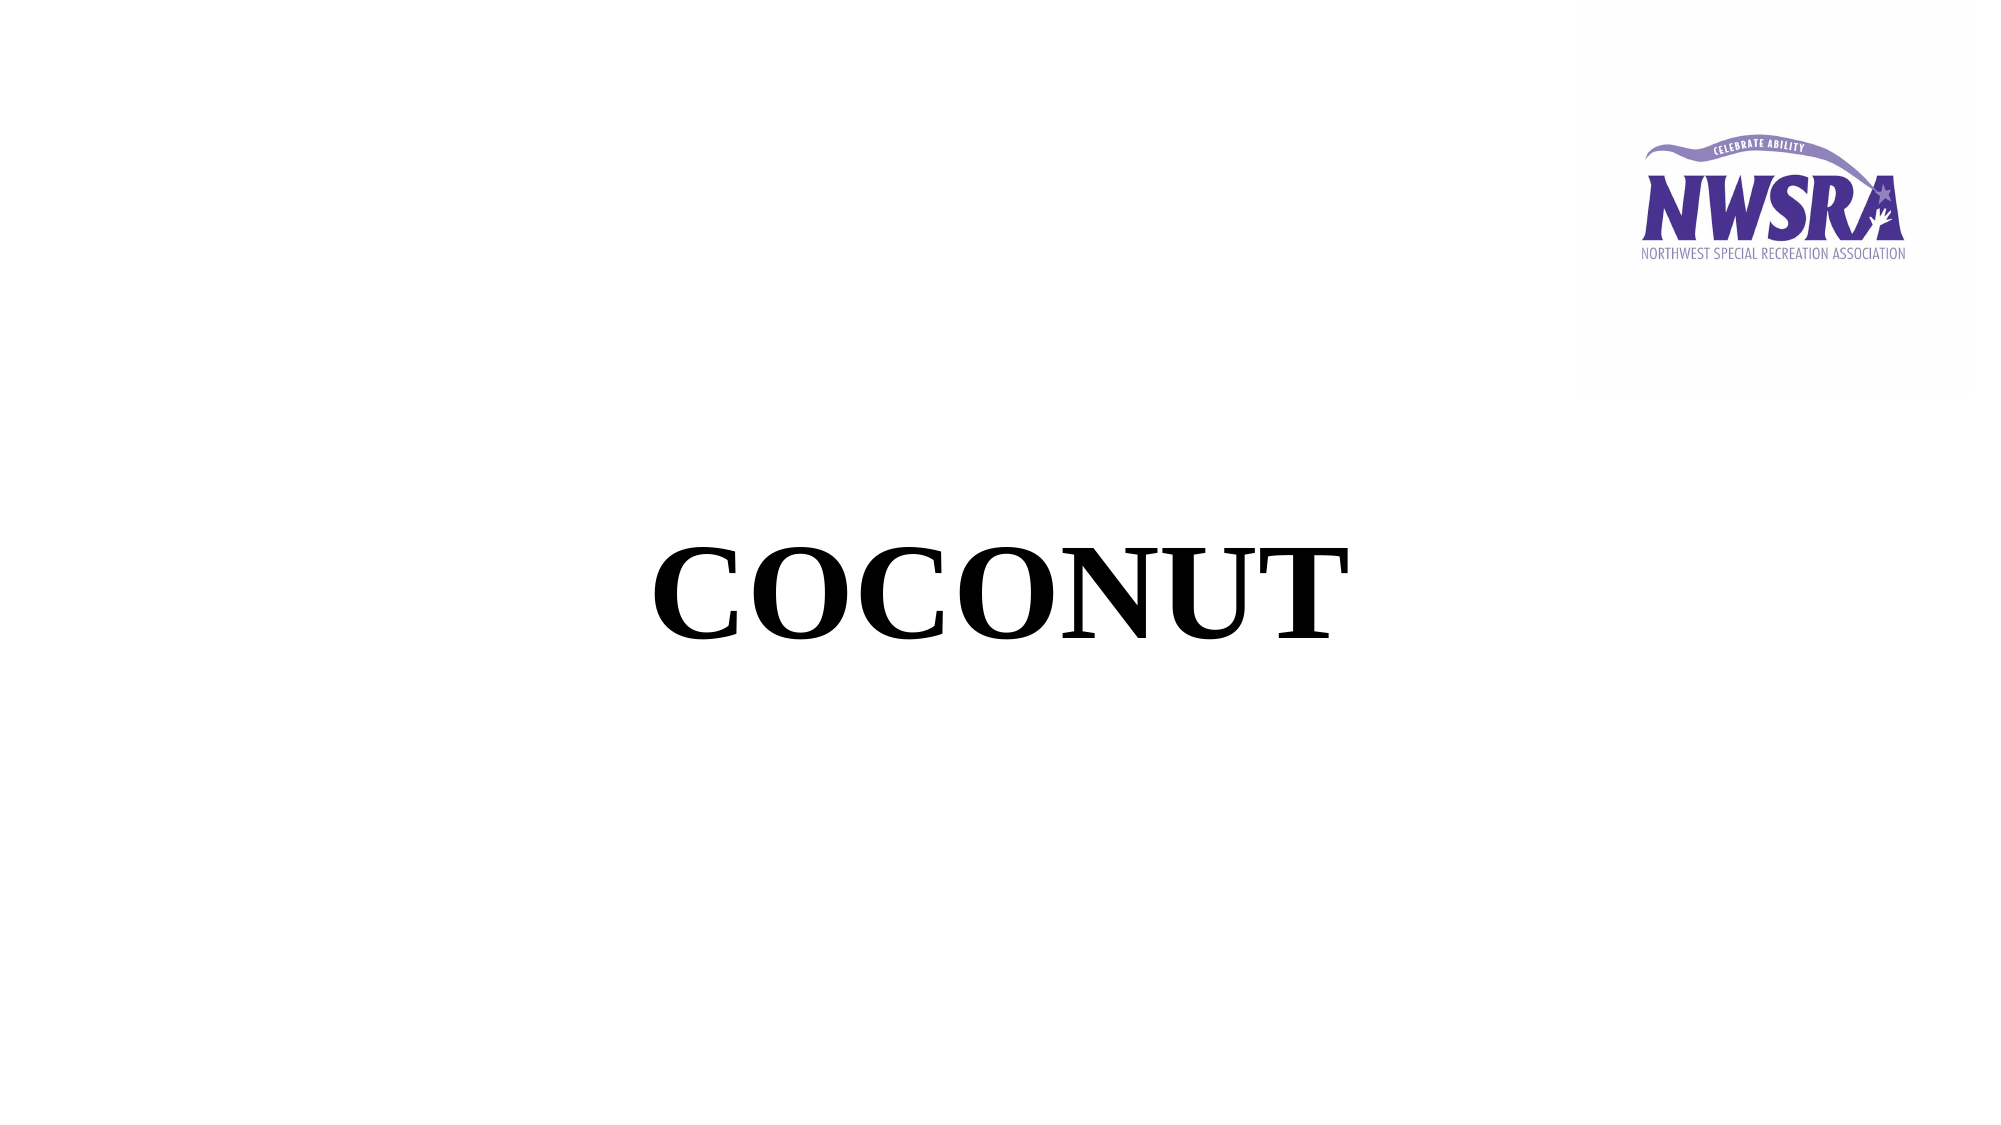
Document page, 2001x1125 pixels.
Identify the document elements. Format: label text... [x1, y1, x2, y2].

picture [1576, 0, 1970, 394]
title COCONUT [137, 484, 1863, 703]
